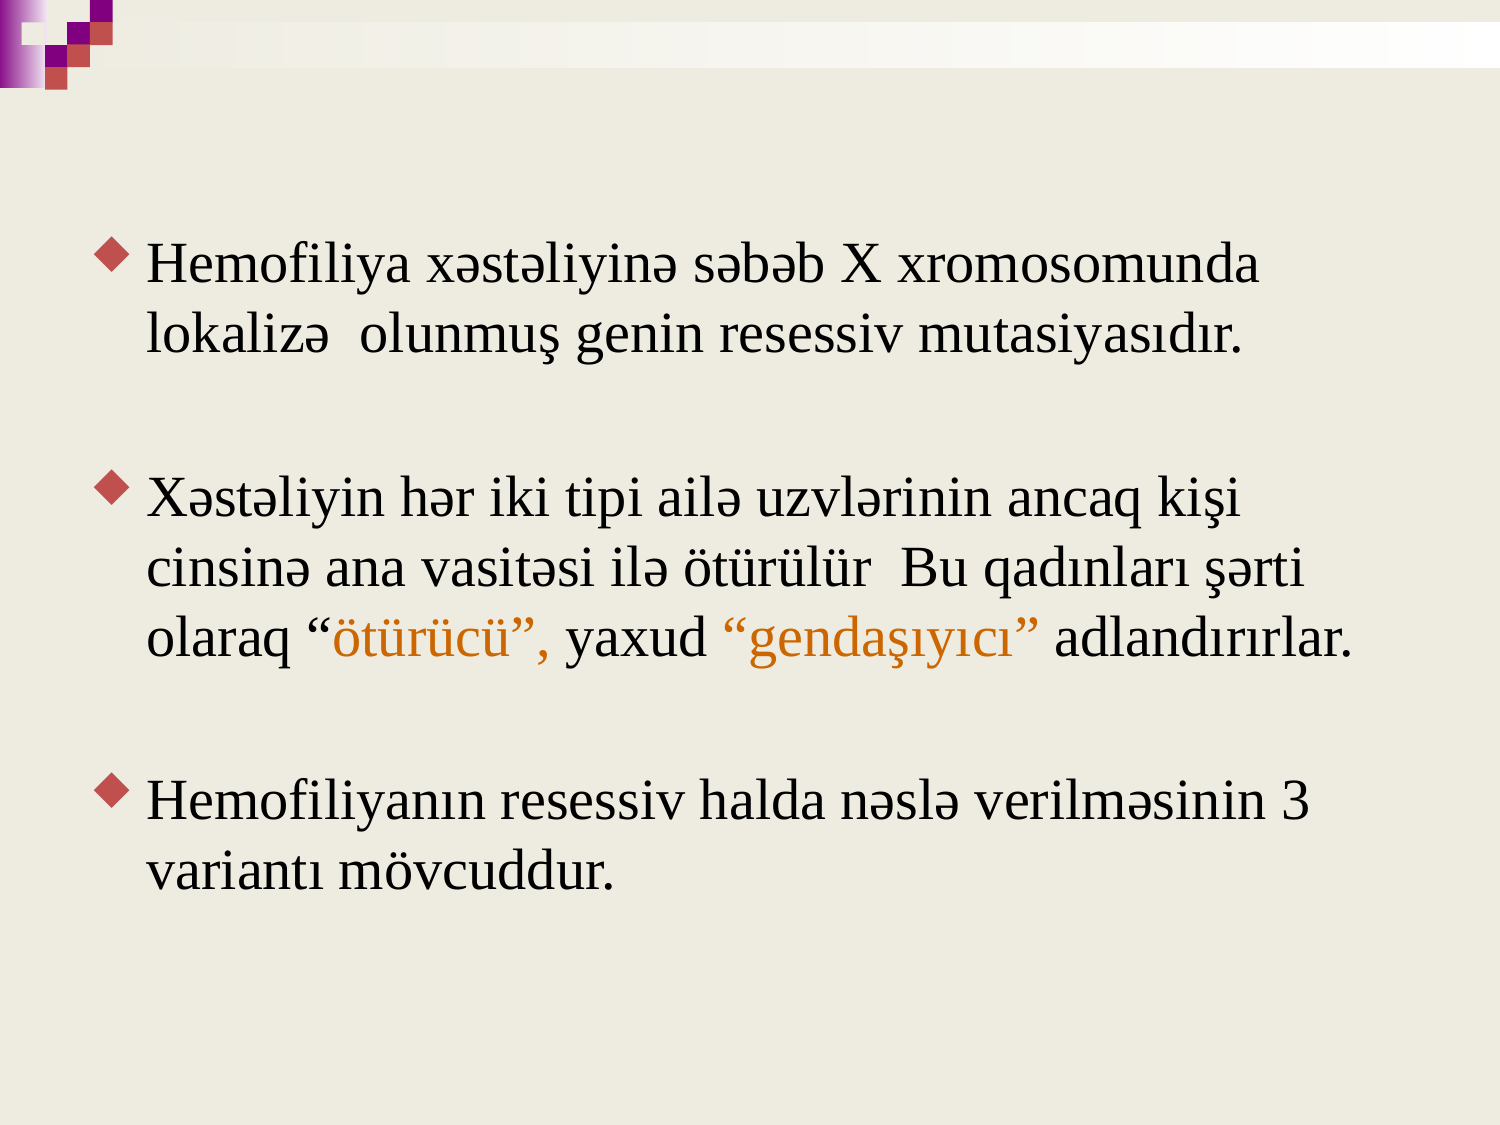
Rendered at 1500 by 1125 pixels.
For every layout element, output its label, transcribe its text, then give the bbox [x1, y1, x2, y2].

list Hemofiliya xəstəliyinə səbəb X xromosomunda lokalizə olunmuş genin resessiv mutasiyasıdır. Xəstəliyin hər iki tipi ailə uzvlərinin ancaq kişi cinsinə ana vasitəsi ilə ötürülür Bu qadınları şərti olaraq “ötürücü”, yaxud “gendaşıyıcı” adlandırırlar. Hemofiliyanın resessiv halda nəslə verilməsinin 3 variantı mövcuddur. [74, 125, 1426, 1036]
